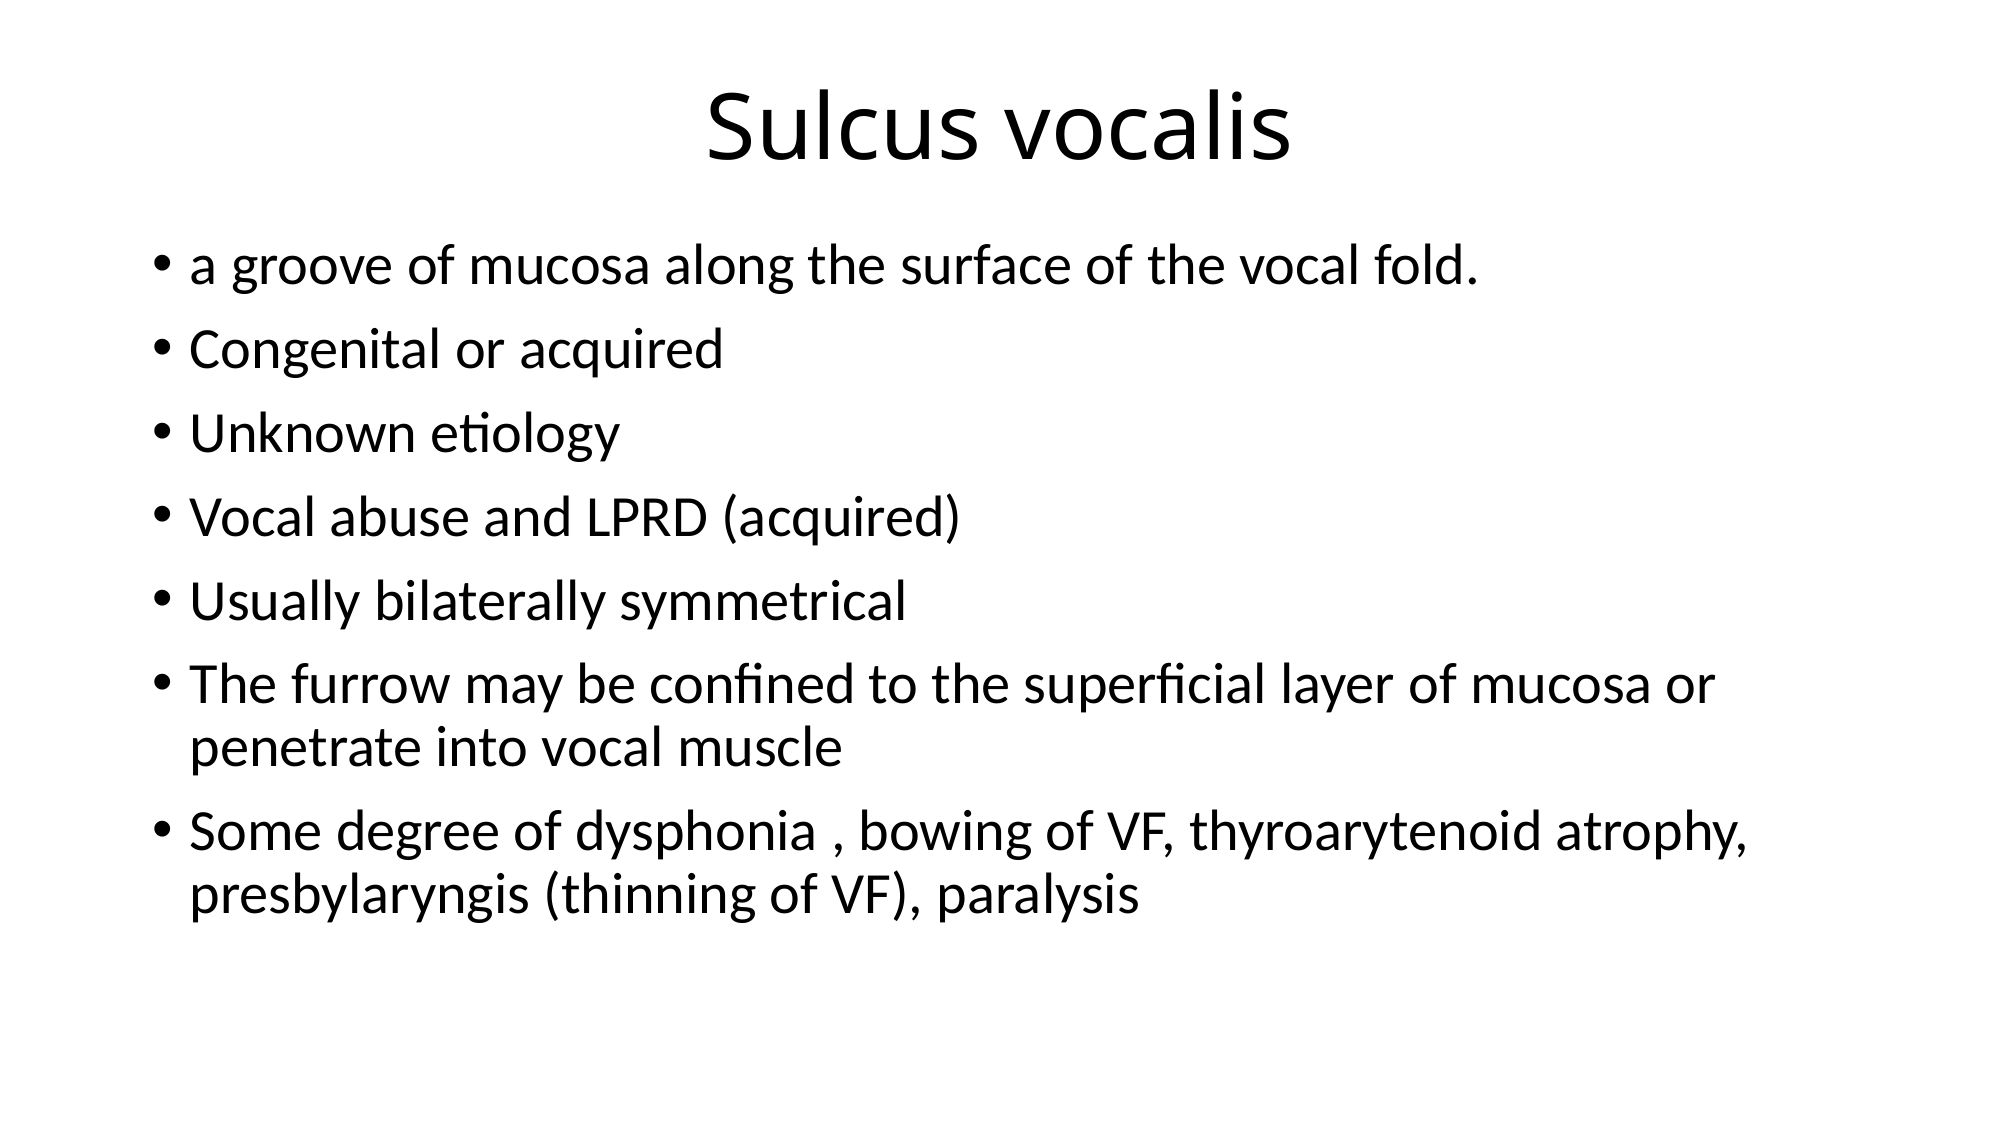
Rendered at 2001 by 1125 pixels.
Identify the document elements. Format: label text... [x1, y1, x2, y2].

title Sulcus vocalis [137, 59, 1863, 200]
list a groove of mucosa along the surface of the vocal fold. Congenital or acquired Unknown etiology Vocal abuse and LPRD (acquired) Usually bilaterally symmetrical The furrow may be confined to the superficial layer of mucosa or penetrate into vocal muscle Some degree of dysphonia , bowing of VF, thyroarytenoid atrophy, presbylaryngis (thinning of VF), paralysis [137, 227, 1863, 1109]
